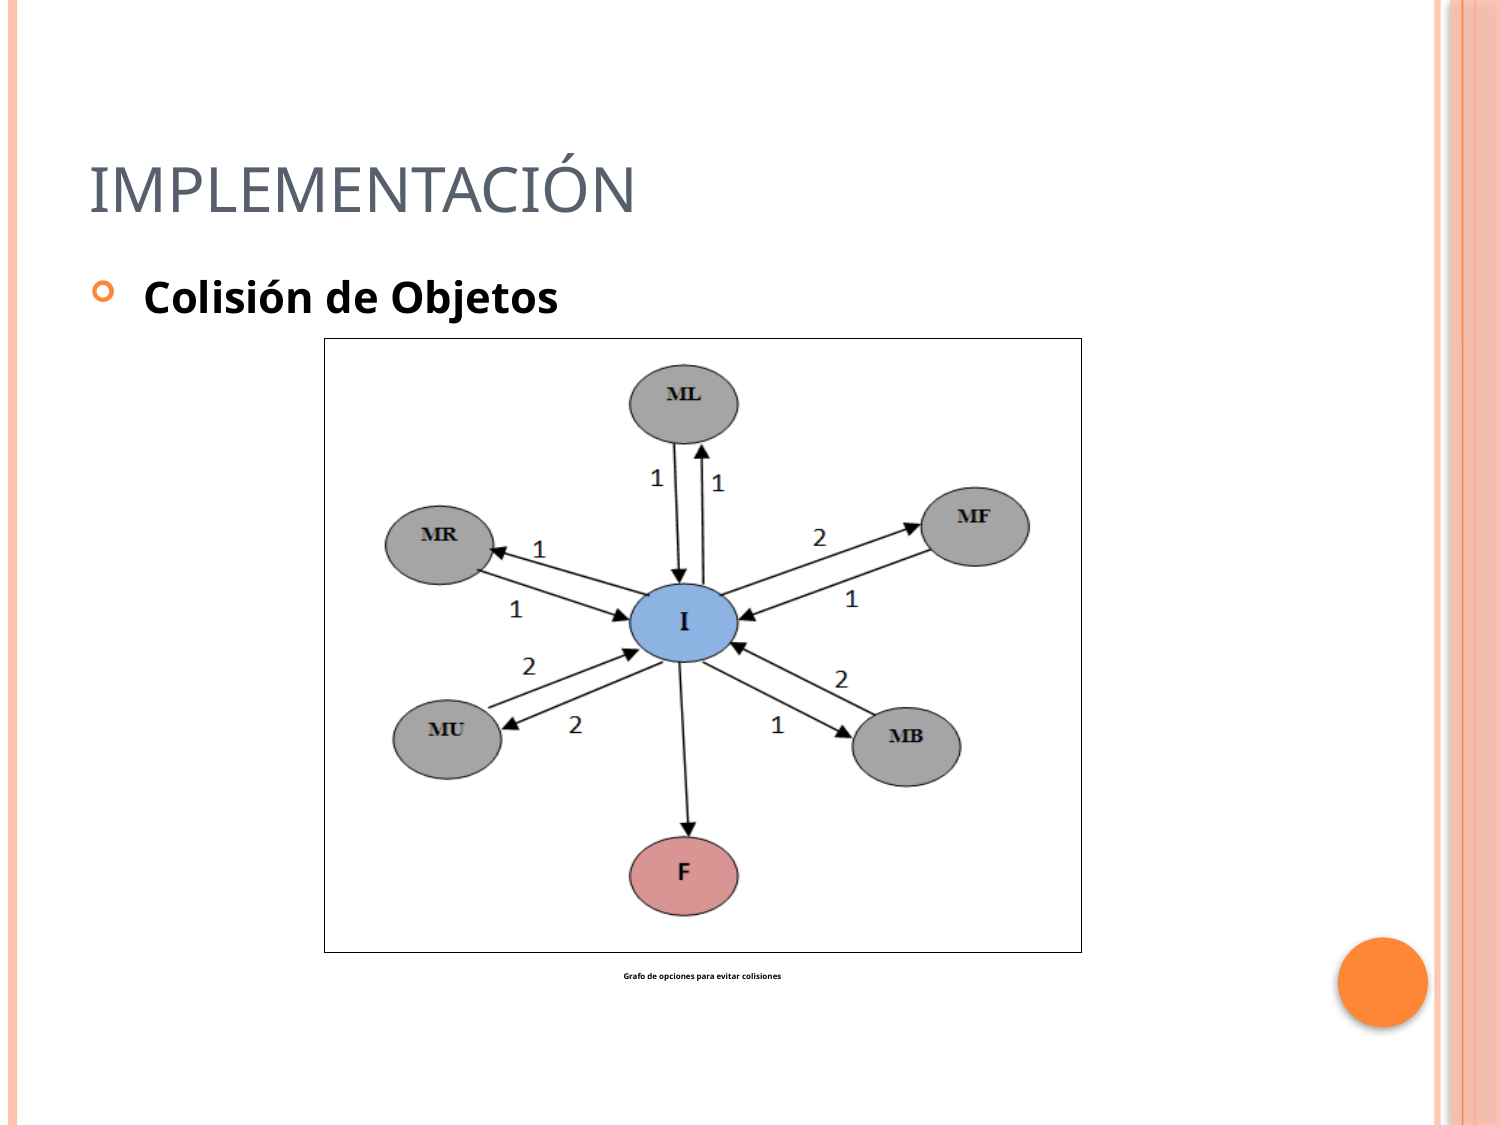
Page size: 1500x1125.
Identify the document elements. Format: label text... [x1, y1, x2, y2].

title Implementación [75, 45, 1300, 233]
text_box Grafo de opciones para evitar colisiones [230, 964, 1176, 1035]
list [324, 337, 1082, 953]
text_box Colisión de Objetos [75, 262, 1300, 988]
text_box [147, 550, 1373, 1125]
